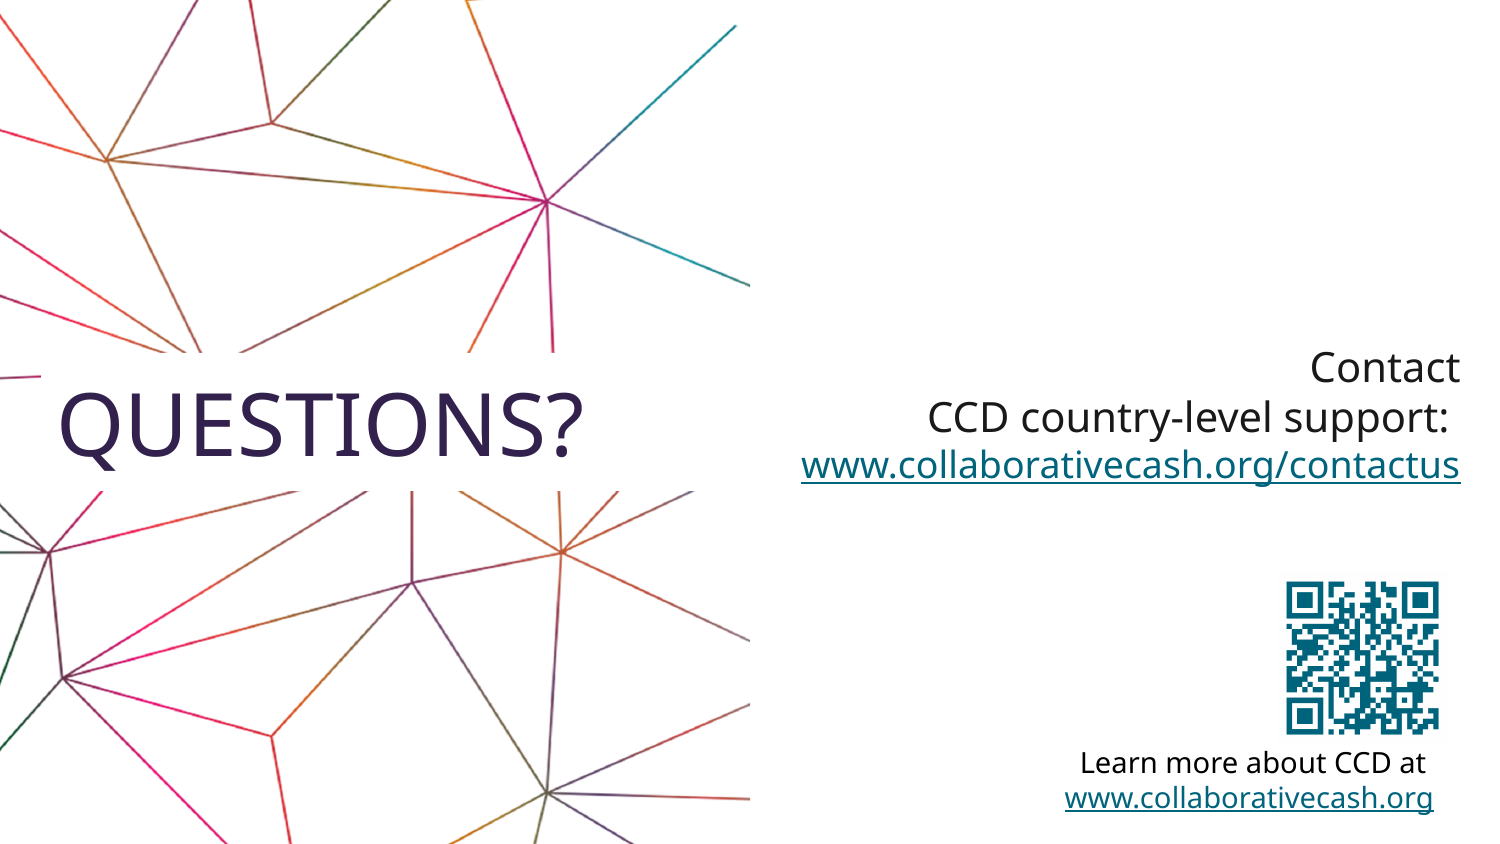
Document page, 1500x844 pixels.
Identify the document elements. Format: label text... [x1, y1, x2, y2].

picture [1275, 571, 1449, 745]
picture [0, 0, 796, 844]
text_box Contact CCD country-level support: www.collaborativecash.org/contactus [796, 335, 1472, 509]
text_box Learn more about CCD at www.collaborativecash.org [1034, 736, 1449, 827]
